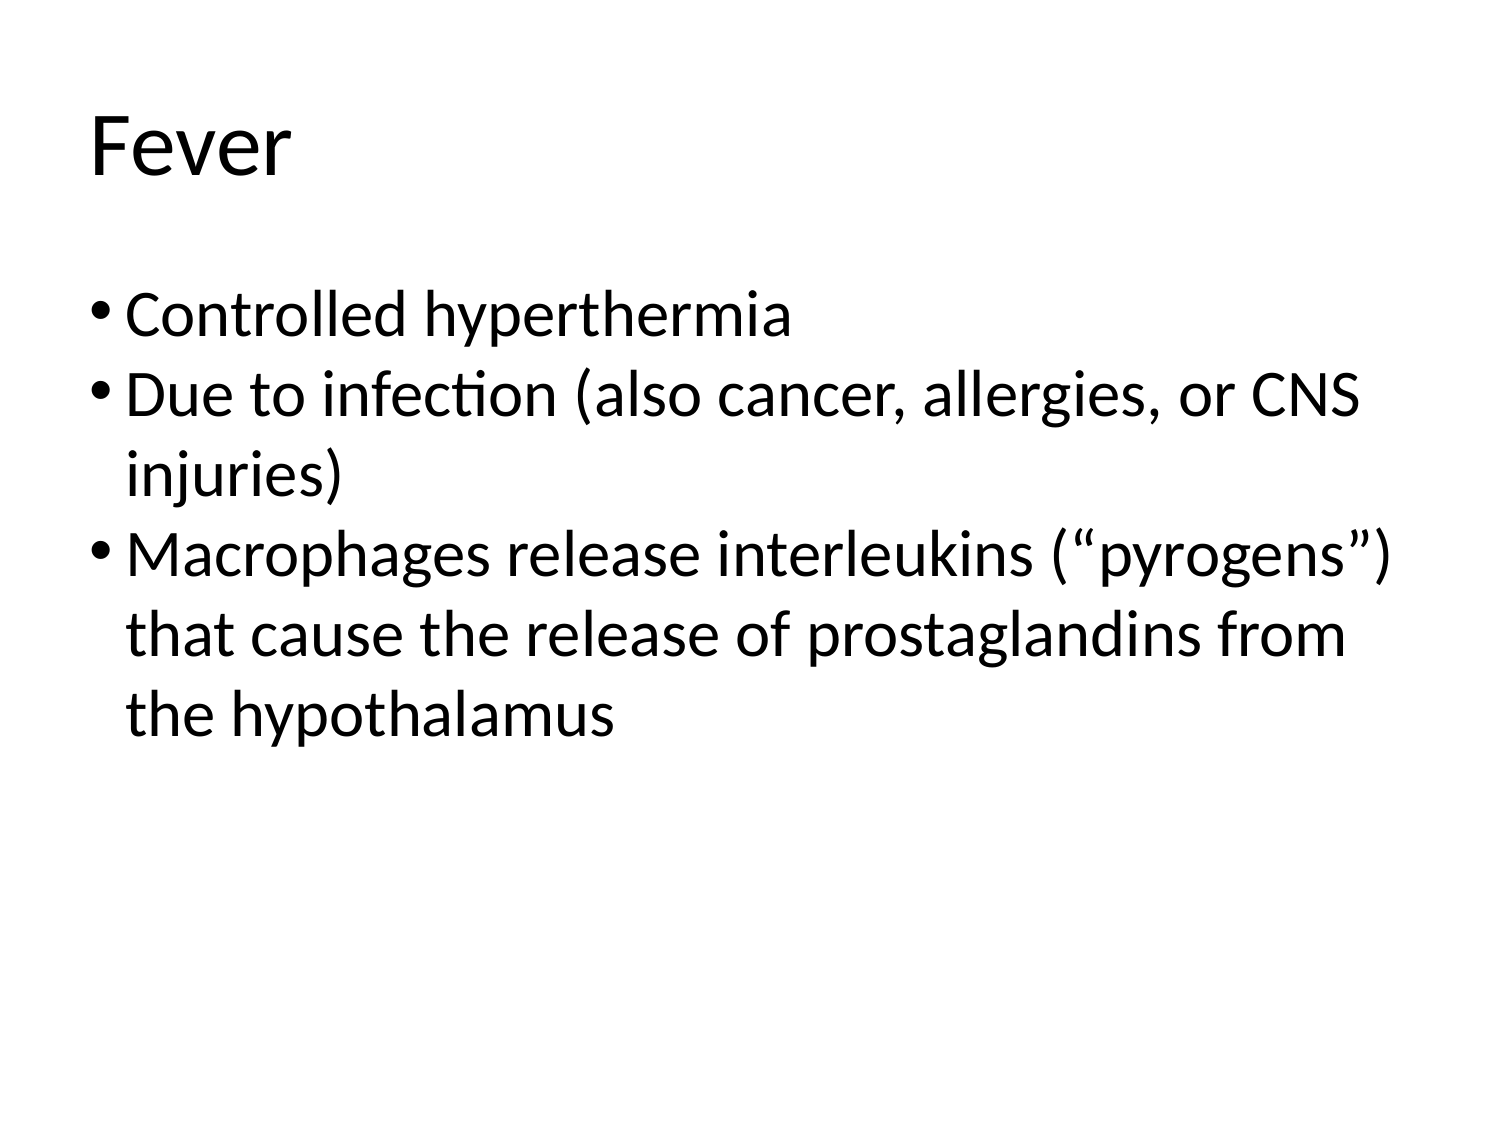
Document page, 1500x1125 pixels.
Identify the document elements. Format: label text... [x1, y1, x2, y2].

text_box Fever [74, 45, 1425, 233]
text_box Controlled hyperthermia Due to infection (also cancer, allergies, or CNS injuries) Macrophages release interleukins (“pyrogens”) that cause the release of prostaglandins from the hypothalamus [74, 262, 1425, 1005]
